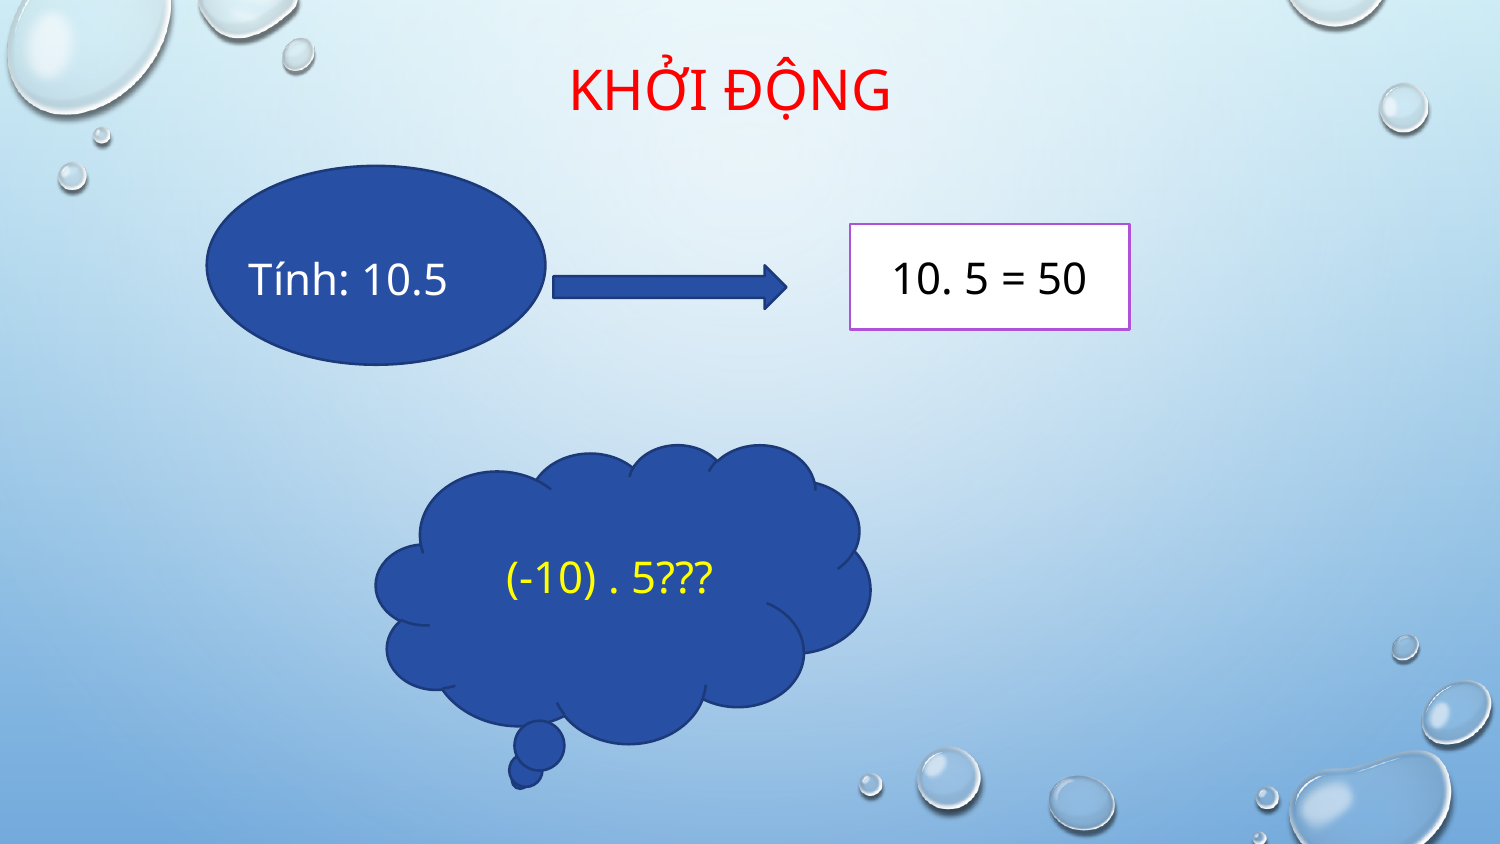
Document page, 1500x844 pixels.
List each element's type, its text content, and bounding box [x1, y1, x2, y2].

picture [0, 0, 1500, 844]
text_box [206, 165, 546, 365]
text_box 10. 5 = 50 [849, 223, 1131, 331]
text_box [552, 264, 788, 311]
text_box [375, 444, 871, 744]
text_box KHỞI ĐỘNG [553, 47, 927, 130]
